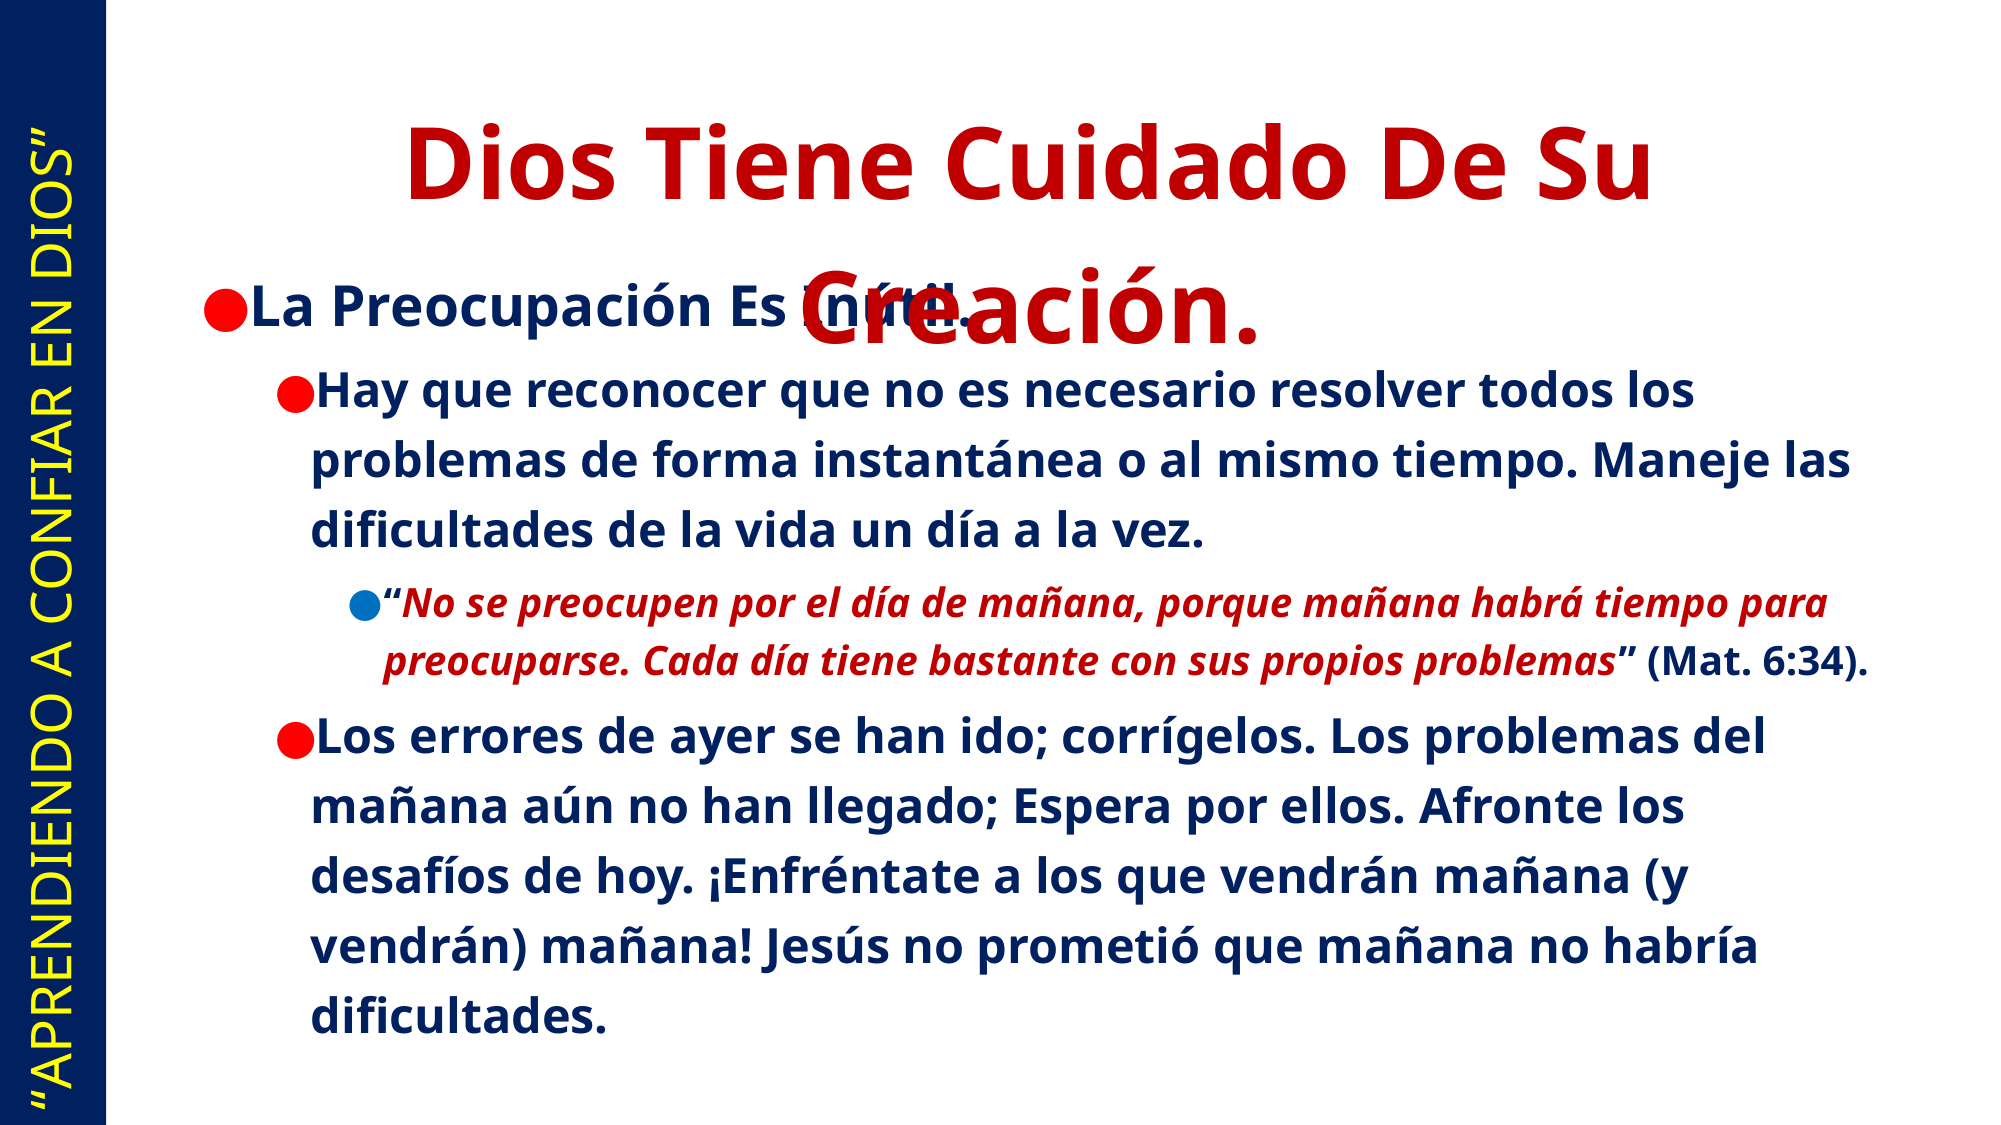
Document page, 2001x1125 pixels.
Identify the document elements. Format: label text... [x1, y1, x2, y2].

list La Preocupación Es Inútil. Hay que reconocer que no es necesario resolver todos los problemas de forma instantánea o al mismo tiempo. Maneje las dificultades de la vida un día a la vez. “No se preocupen por el día de mañana, porque mañana habrá tiempo para preocuparse. Cada día tiene bastante con sus propios problemas” (Mat. 6:34). Los errores de ayer se han ido; corrígelos. Los problemas del mañana aún no han llegado; Espera por ellos. Afronte los desafíos de hoy. ¡Enfréntate a los que vendrán mañana (y vendrán) mañana! Jesús no prometió que mañana no habría dificultades. [186, 249, 1912, 1091]
text_box Dios Tiene Cuidado De Su Creación. [256, 68, 1803, 371]
title “APRENDIENDO A CONFIAR EN DIOS” [0, 0, 107, 1125]
